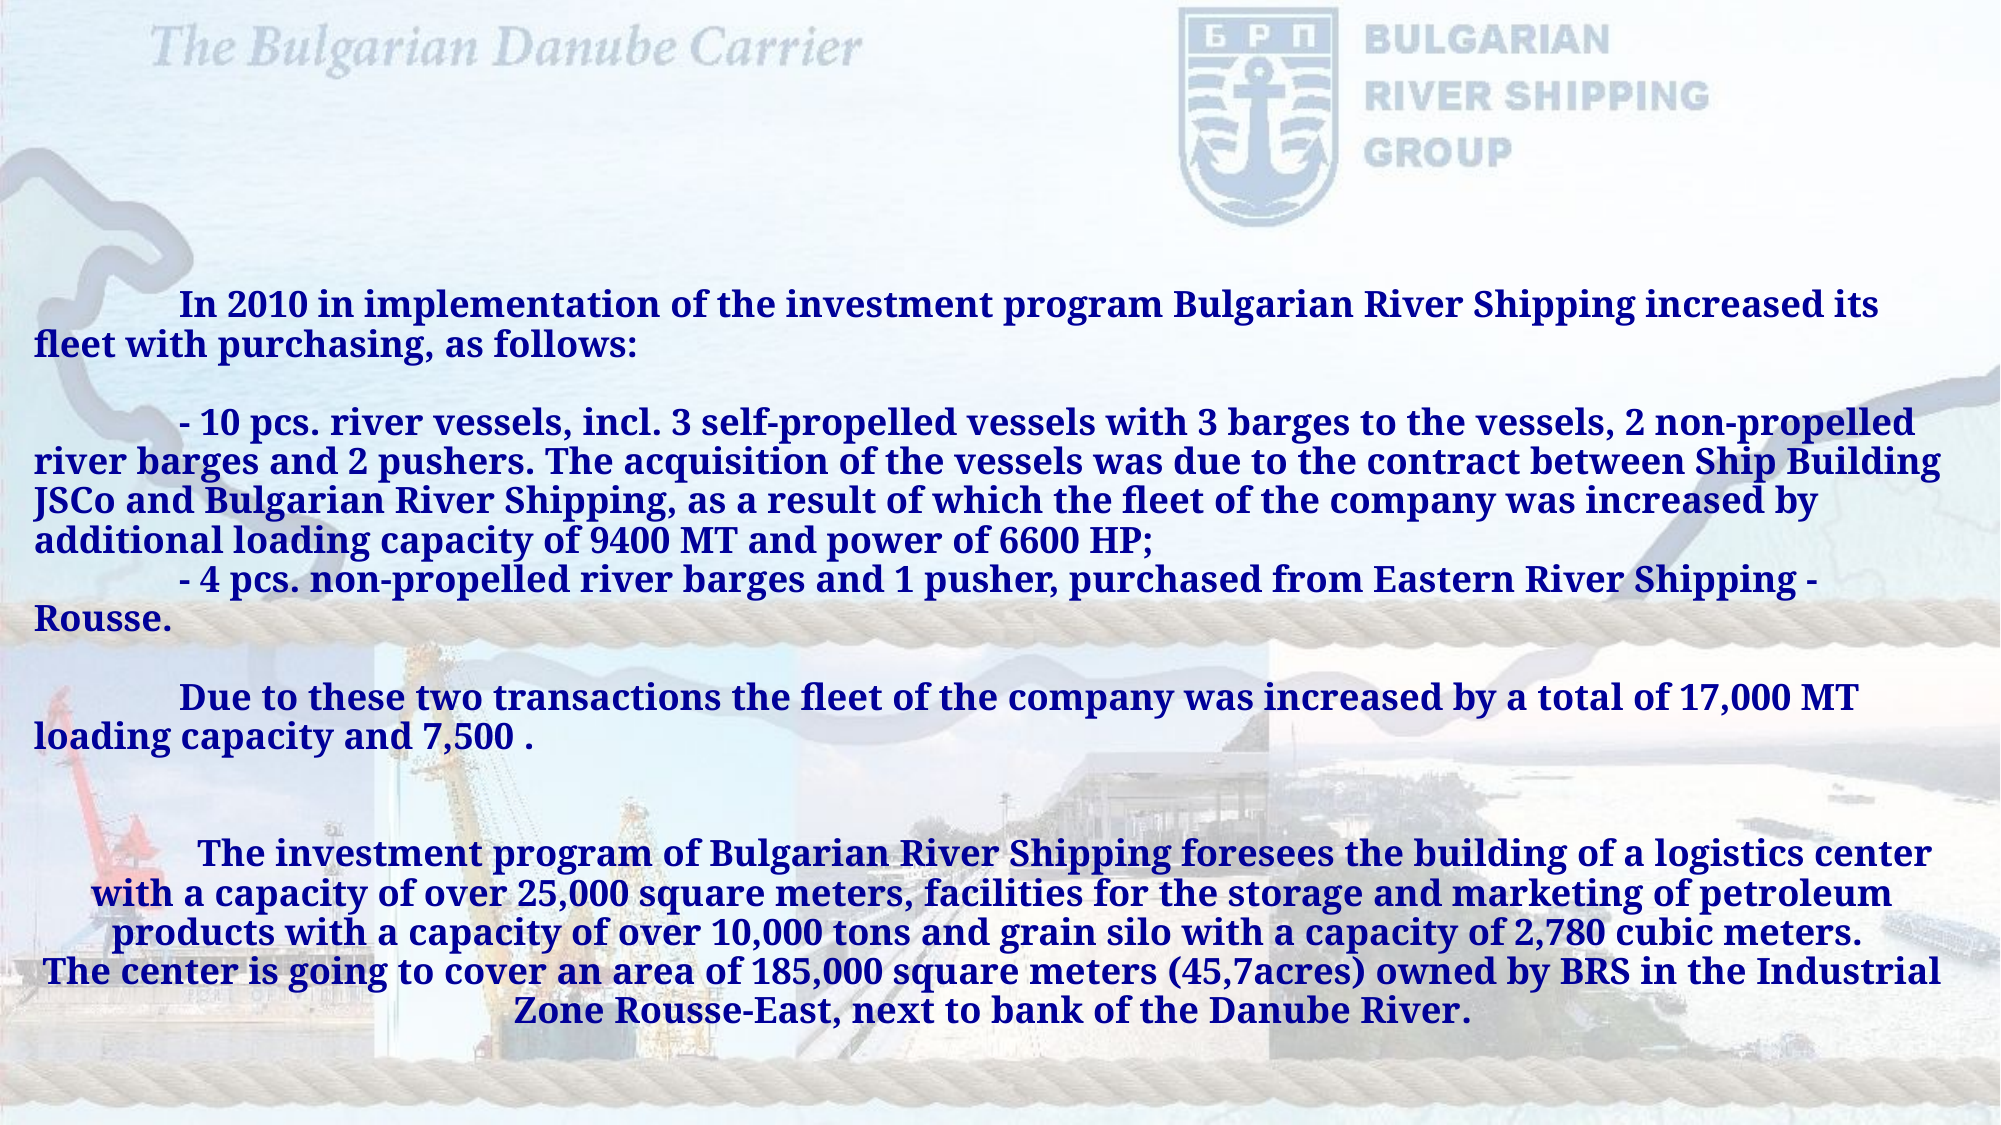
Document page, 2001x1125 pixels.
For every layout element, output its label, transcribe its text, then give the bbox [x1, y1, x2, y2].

picture [0, 0, 2001, 1125]
list In 2010 in implementation of the investment program Bulgarian River Shipping increased its fleet with purchasing, as follows: - 10 pcs. river vessels, incl. 3 self-propelled vessels with 3 barges to the vessels, 2 non-propelled river barges and 2 pushers. The acquisition of the vessels was due to the contract between Ship Building JSCo and Bulgarian River Shipping, as a result of which the fleet of the company was increased by additional loading capacity of 9400 MT and power of 6600 HP; - 4 pcs. non-propelled river barges and 1 pusher, purchased from Eastern River Shipping - Rousse. Due to these two transactions the fleet of the company was increased by a total of 17,000 MT loading capacity and 7,500 . The investment program of Bulgarian River Shipping foresees the building of a logistics center with a capacity of over 25,000 square meters, facilities for the storage and marketing of petroleum products with a capacity of over 10,000 tons and grain silo with a capacity of 2,780 cubic meters. The center is going to cover an area of 185,000 square meters (45,7acres) owned by BRS in the Industrial Zone Rousse-East, next to bank of the Danube River. [18, 235, 1967, 1046]
